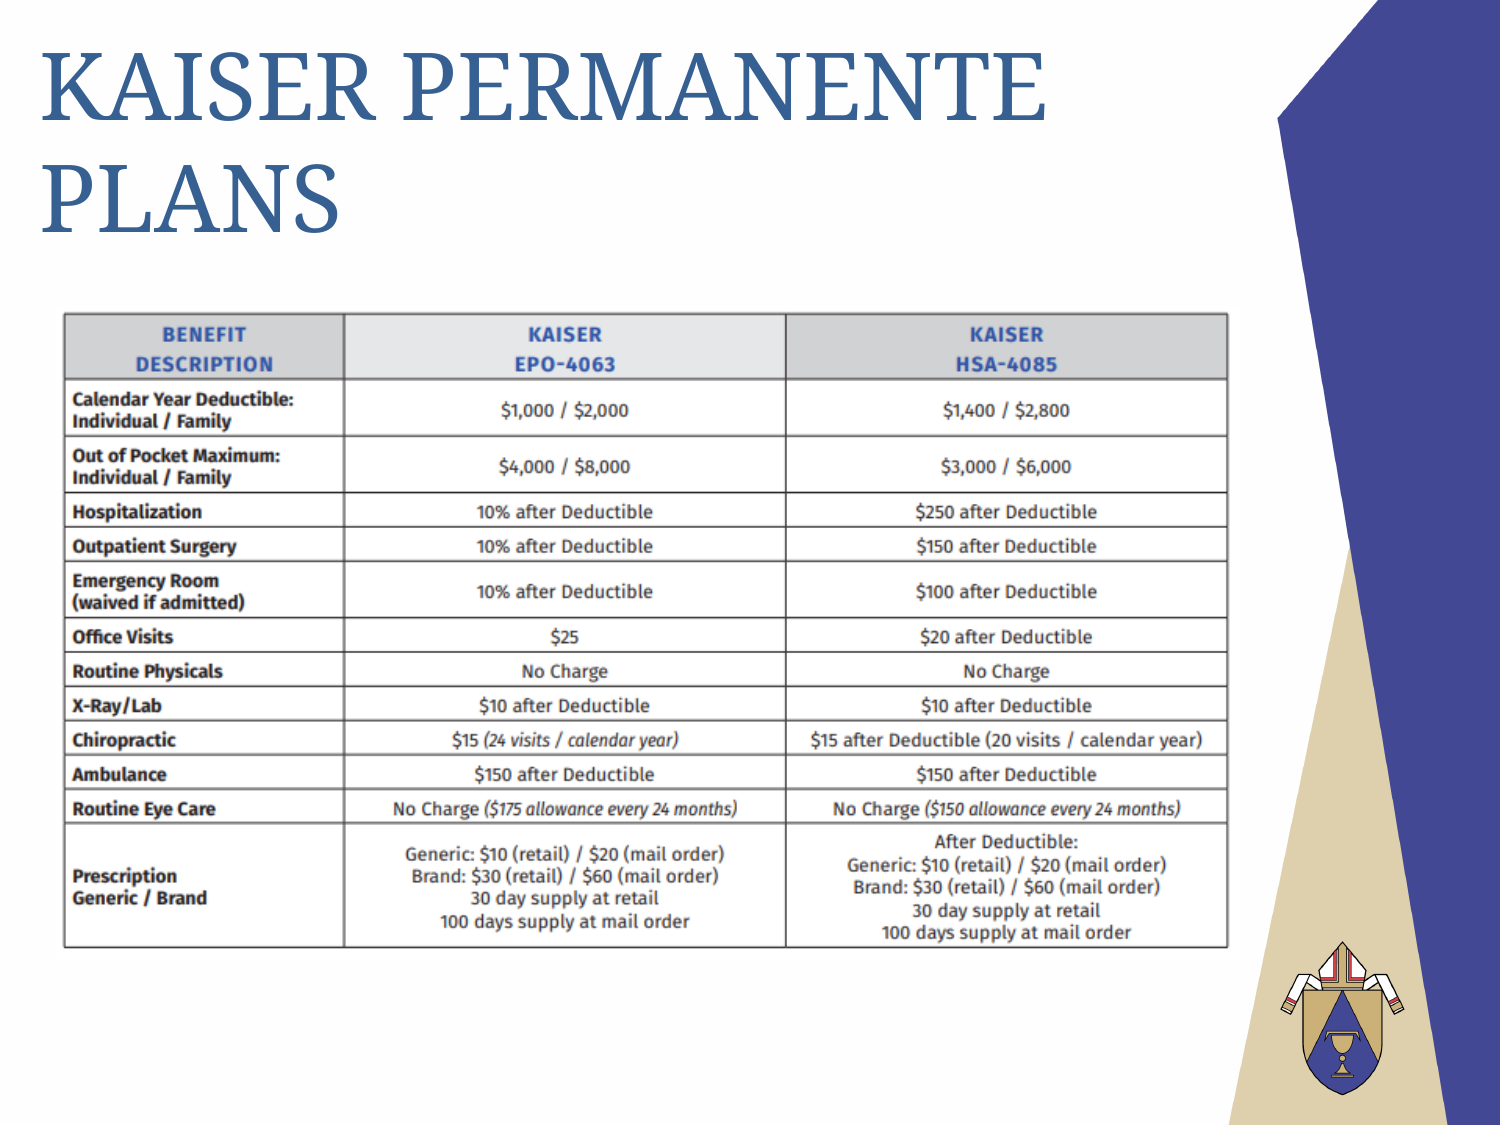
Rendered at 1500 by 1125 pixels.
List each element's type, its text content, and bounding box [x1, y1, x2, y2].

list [55, 306, 1240, 962]
picture [0, 0, 1500, 1125]
title Kaiser Permanente Plans [24, 45, 1271, 233]
